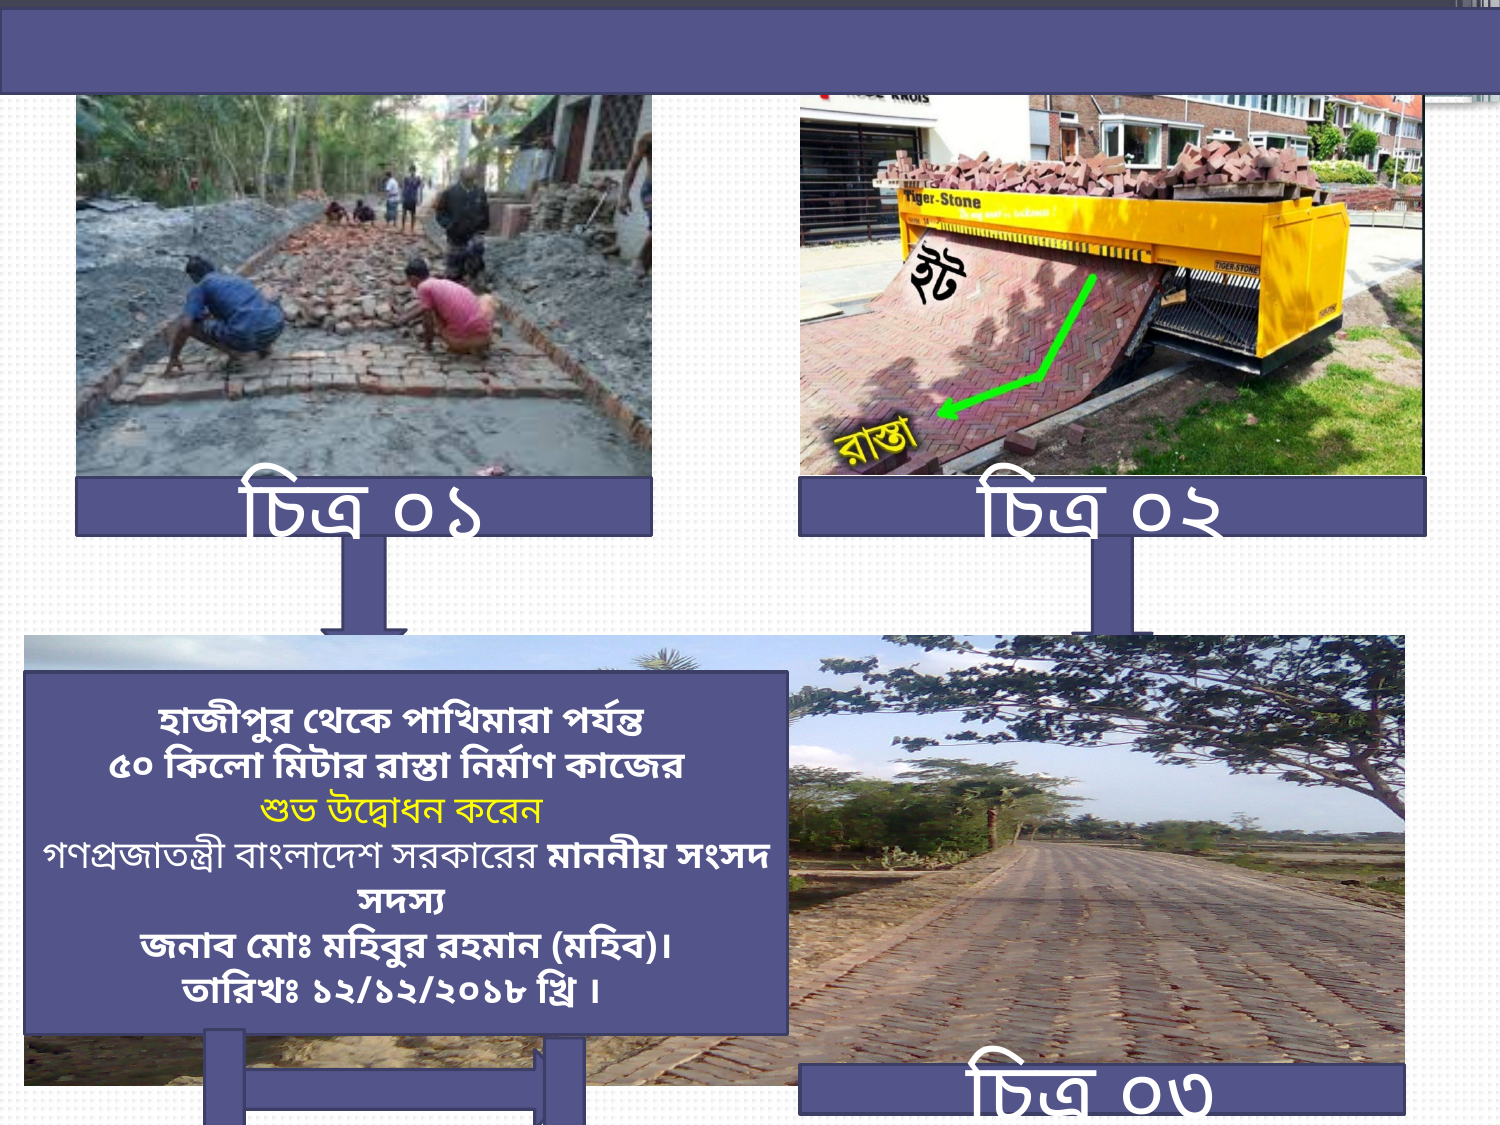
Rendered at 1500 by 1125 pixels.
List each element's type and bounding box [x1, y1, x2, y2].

text_box [0, 8, 1500, 1125]
